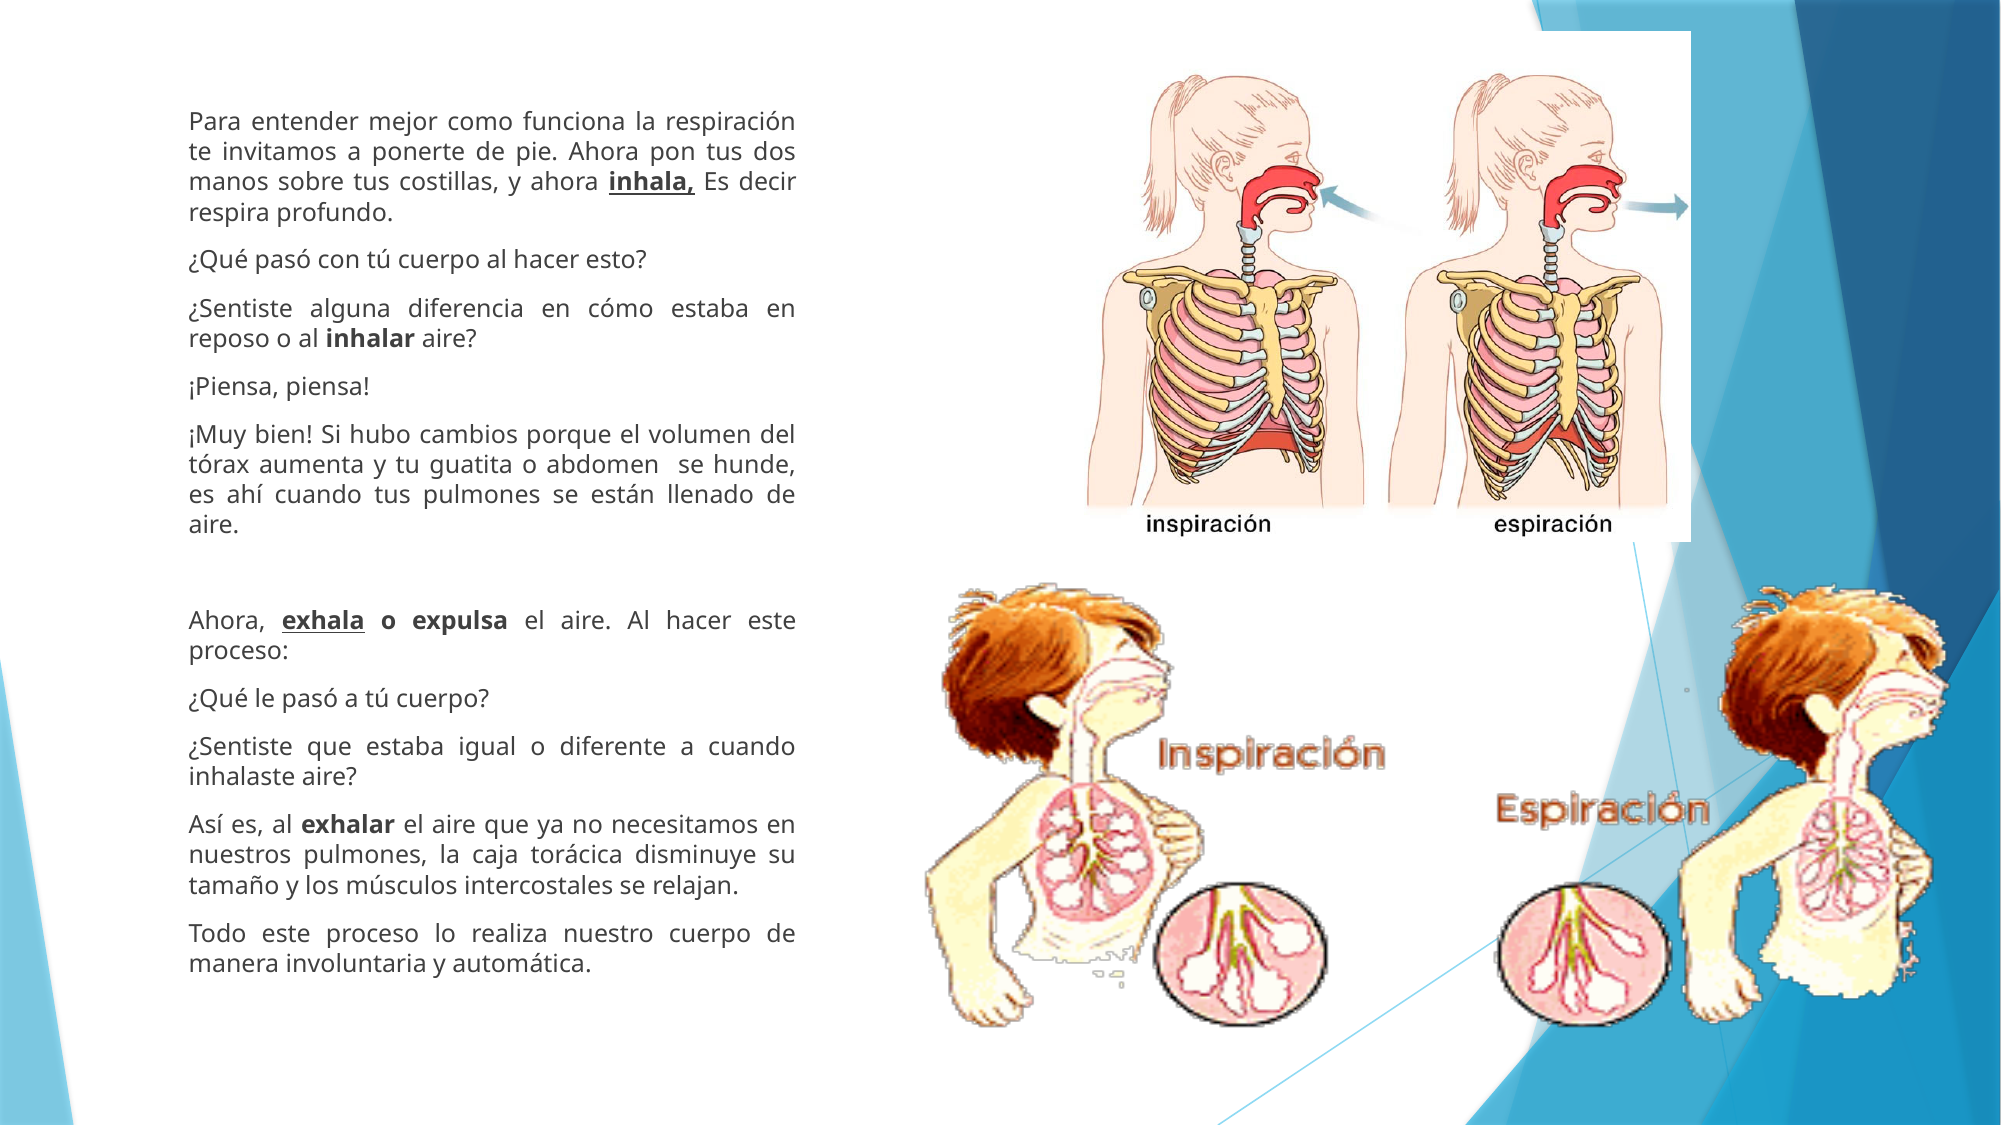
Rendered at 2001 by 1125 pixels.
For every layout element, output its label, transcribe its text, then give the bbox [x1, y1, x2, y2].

list Para entender mejor como funciona la respiración te invitamos a ponerte de pie. Ahora pon tus dos manos sobre tus costillas, y ahora inhala, Es decir respira profundo. ¿Qué pasó con tú cuerpo al hacer esto? ¿Sentiste alguna diferencia en cómo estaba en reposo o al inhalar aire? ¡Piensa, piensa! ¡Muy bien! Si hubo cambios porque el volumen del tórax aumenta y tu guatita o abdomen se hunde, es ahí cuando tus pulmones se están llenado de aire. Ahora, exhala o expulsa el aire. Al hacer este proceso: ¿Qué le pasó a tú cuerpo? ¿Sentiste que estaba igual o diferente a cuando inhalaste aire? Así es, al exhalar el aire que ya no necesitamos en nuestros pulmones, la caja torácica disminuye su tamaño y los músculos intercostales se relajan. Todo este proceso lo realiza nuestro cuerpo de manera involuntaria y automática. [173, 98, 812, 994]
picture [916, 575, 1955, 1034]
picture [1070, 30, 1692, 542]
